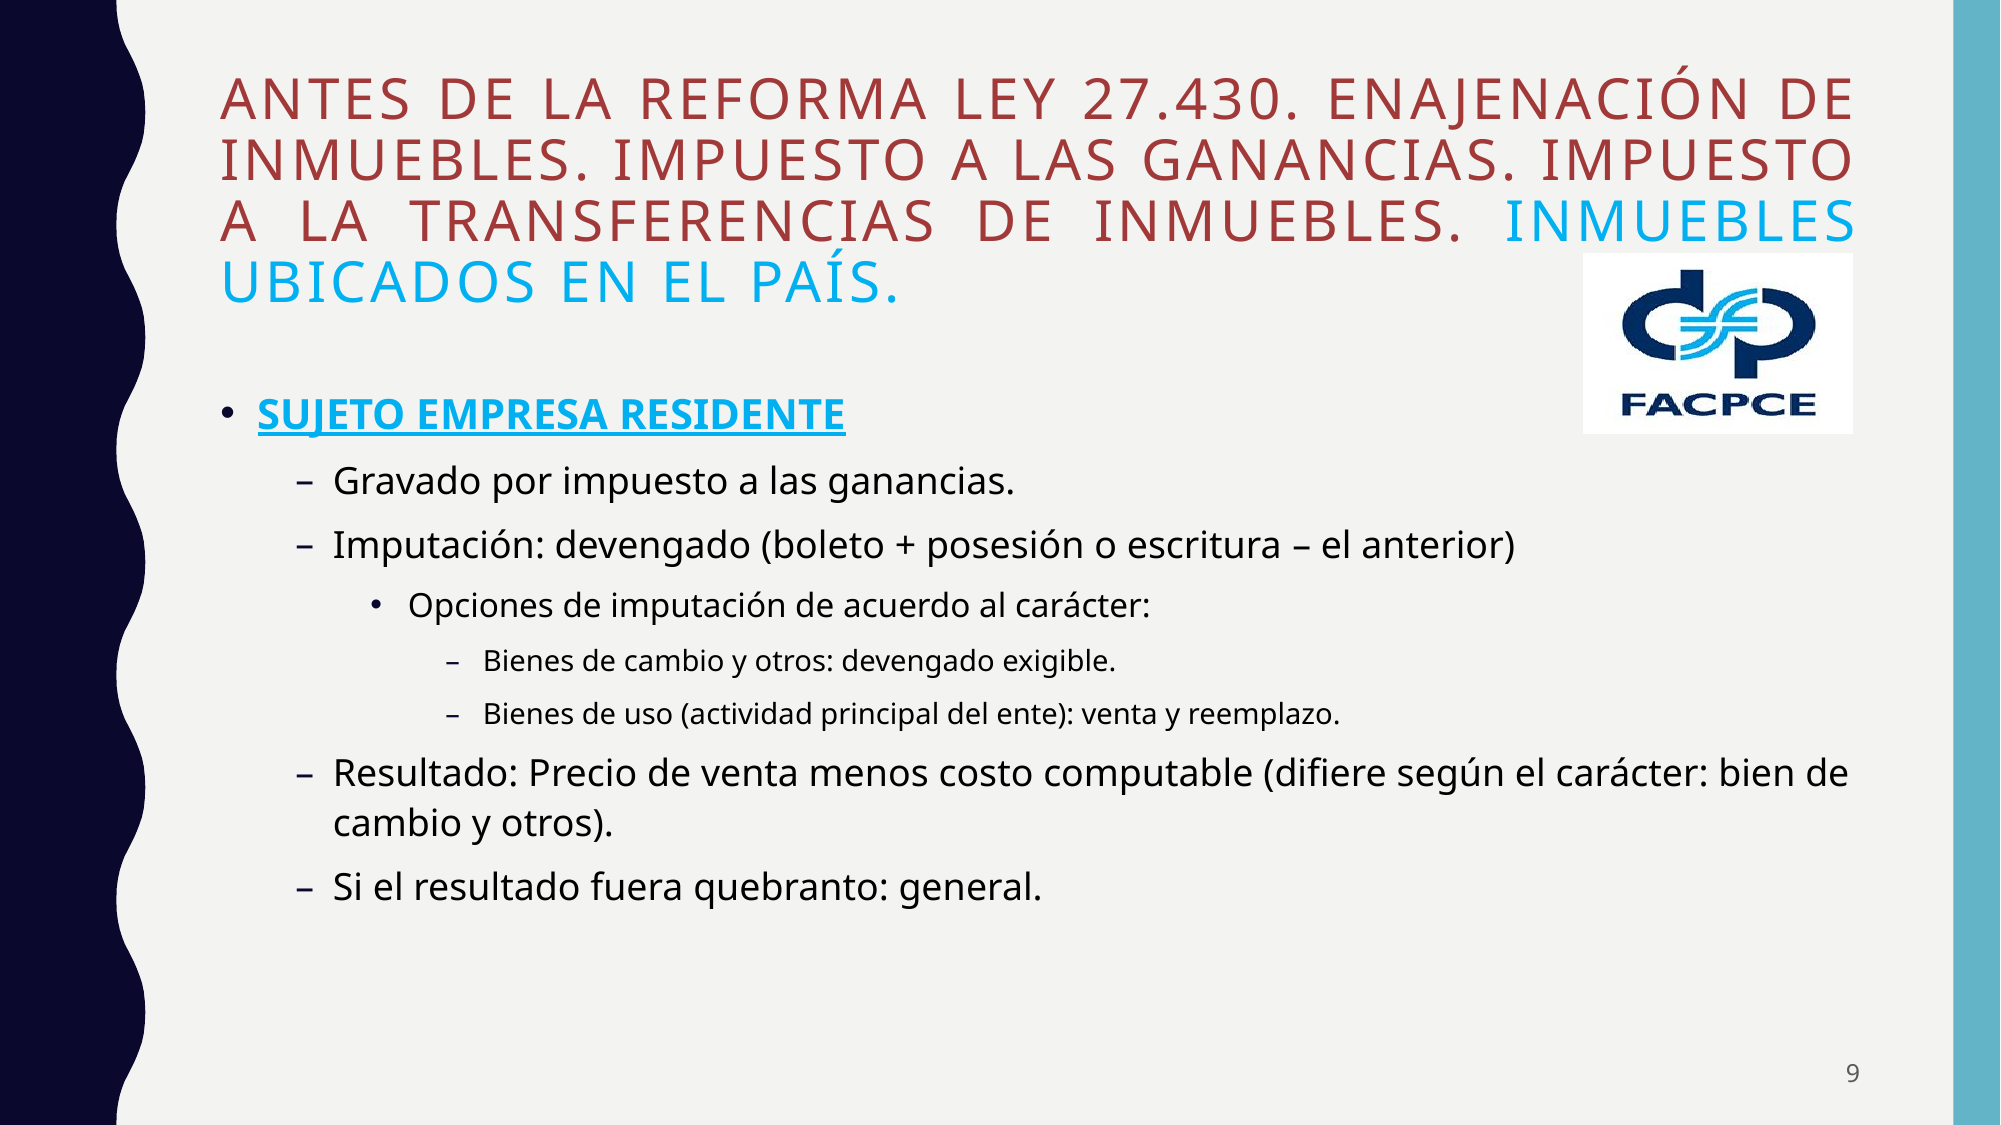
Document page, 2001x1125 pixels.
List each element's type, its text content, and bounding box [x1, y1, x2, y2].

slide_number 9 [1412, 1045, 1875, 1103]
picture [1583, 253, 1853, 434]
title ANTES DE LA REFORMA LEY 27.430. ENAJENACIÓN DE INMUEBLES. IMPUESTO A LAS GANANCIAS. IMPUESTO A LA TRANSFERENCIAS DE INMUEBLES. INMUEBLES UBICADOS EN EL PAÍS. [205, 62, 1875, 326]
list SUJETO EMPRESA RESIDENTE Gravado por impuesto a las ganancias. Imputación: devengado (boleto + posesión o escritura – el anterior) Opciones de imputación de acuerdo al carácter: Bienes de cambio y otros: devengado exigible. Bienes de uso (actividad principal del ente): venta y reemplazo. Resultado: Precio de venta menos costo computable (difiere según el carácter: bien de cambio y otros). Si el resultado fuera quebranto: general. [205, 375, 1875, 965]
